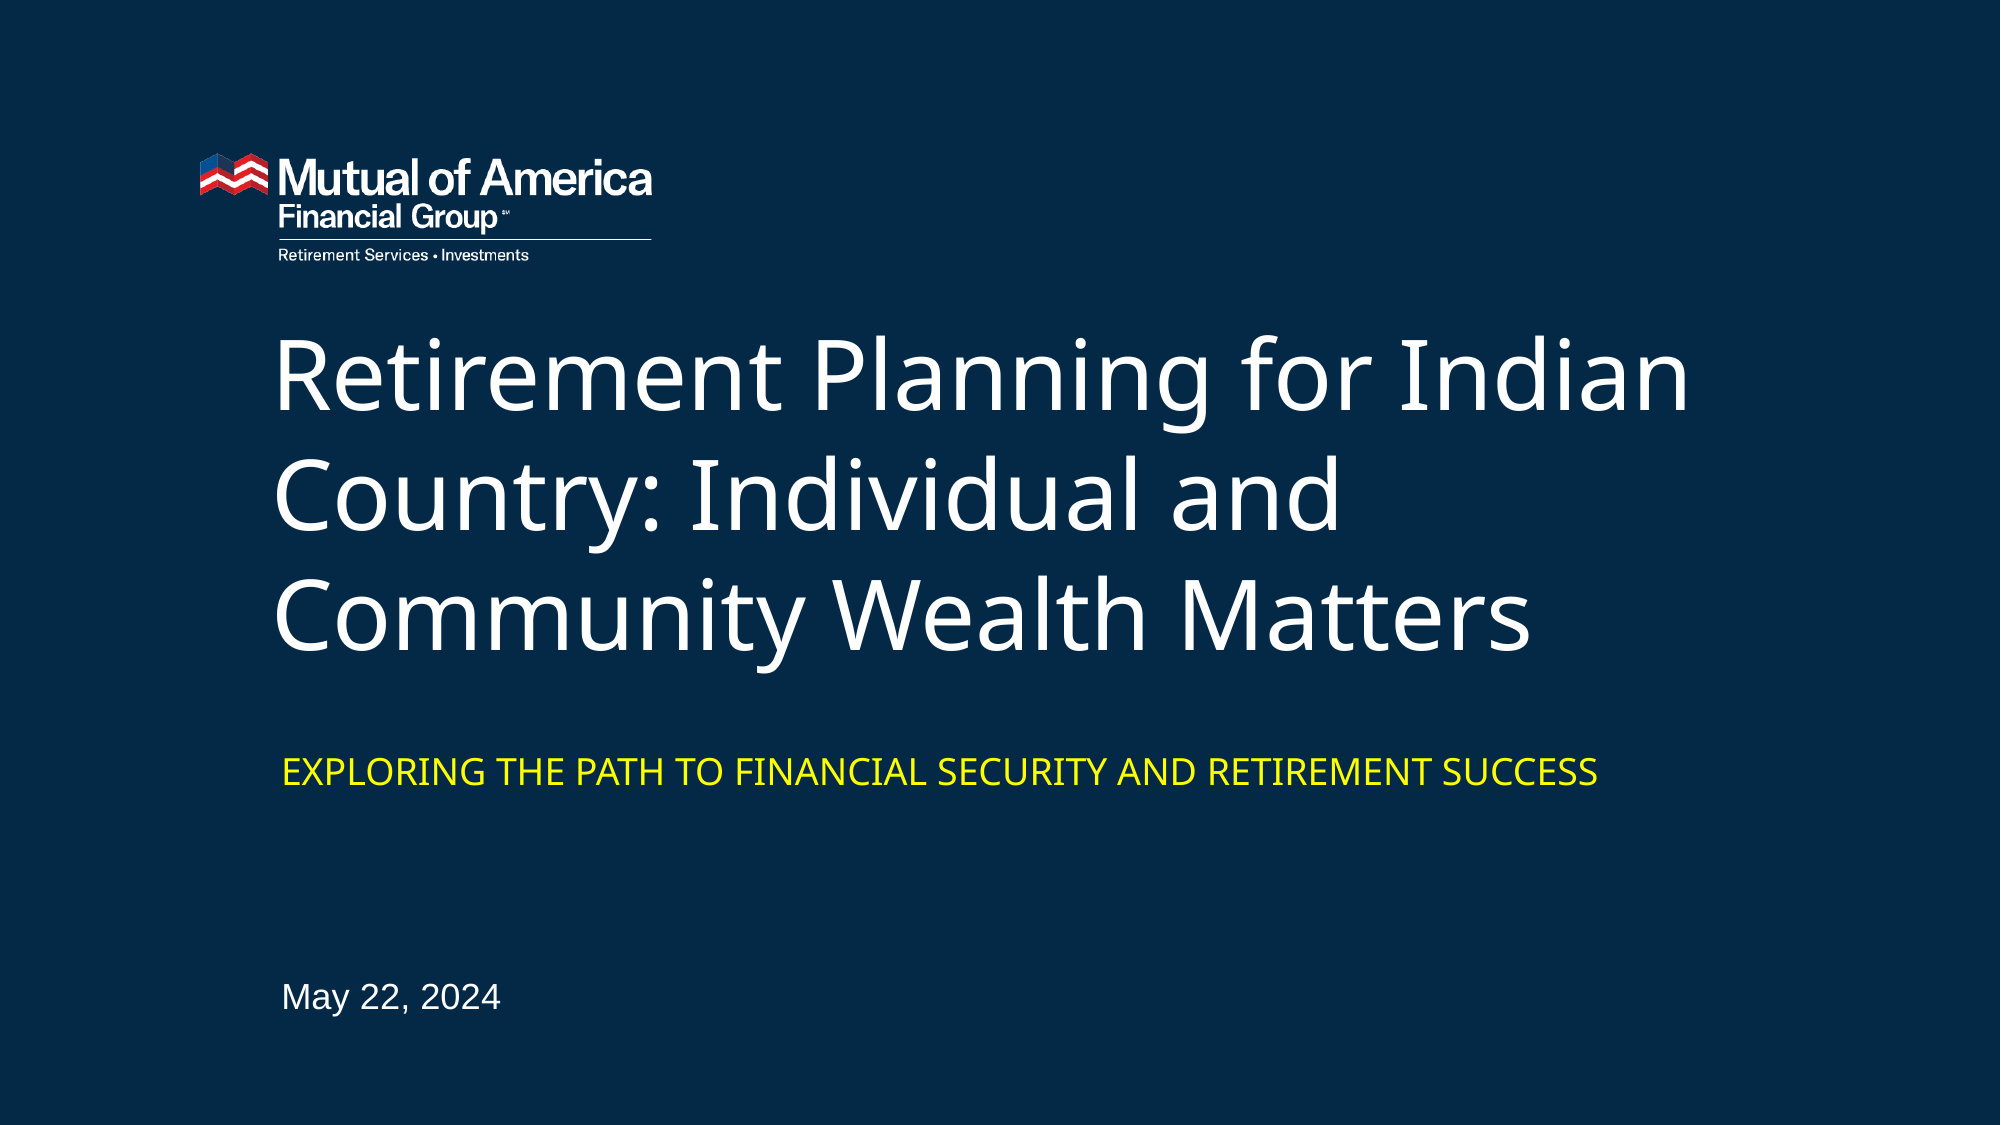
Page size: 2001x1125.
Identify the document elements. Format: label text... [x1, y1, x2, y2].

list May 22, 2024 [266, 969, 1842, 1026]
picture [200, 153, 652, 261]
list Exploring the Path to Financial Security and Retirement Success [266, 669, 1841, 819]
list Retirement Planning for Indian Country: Individual and Community Wealth Matters [256, 306, 1831, 688]
